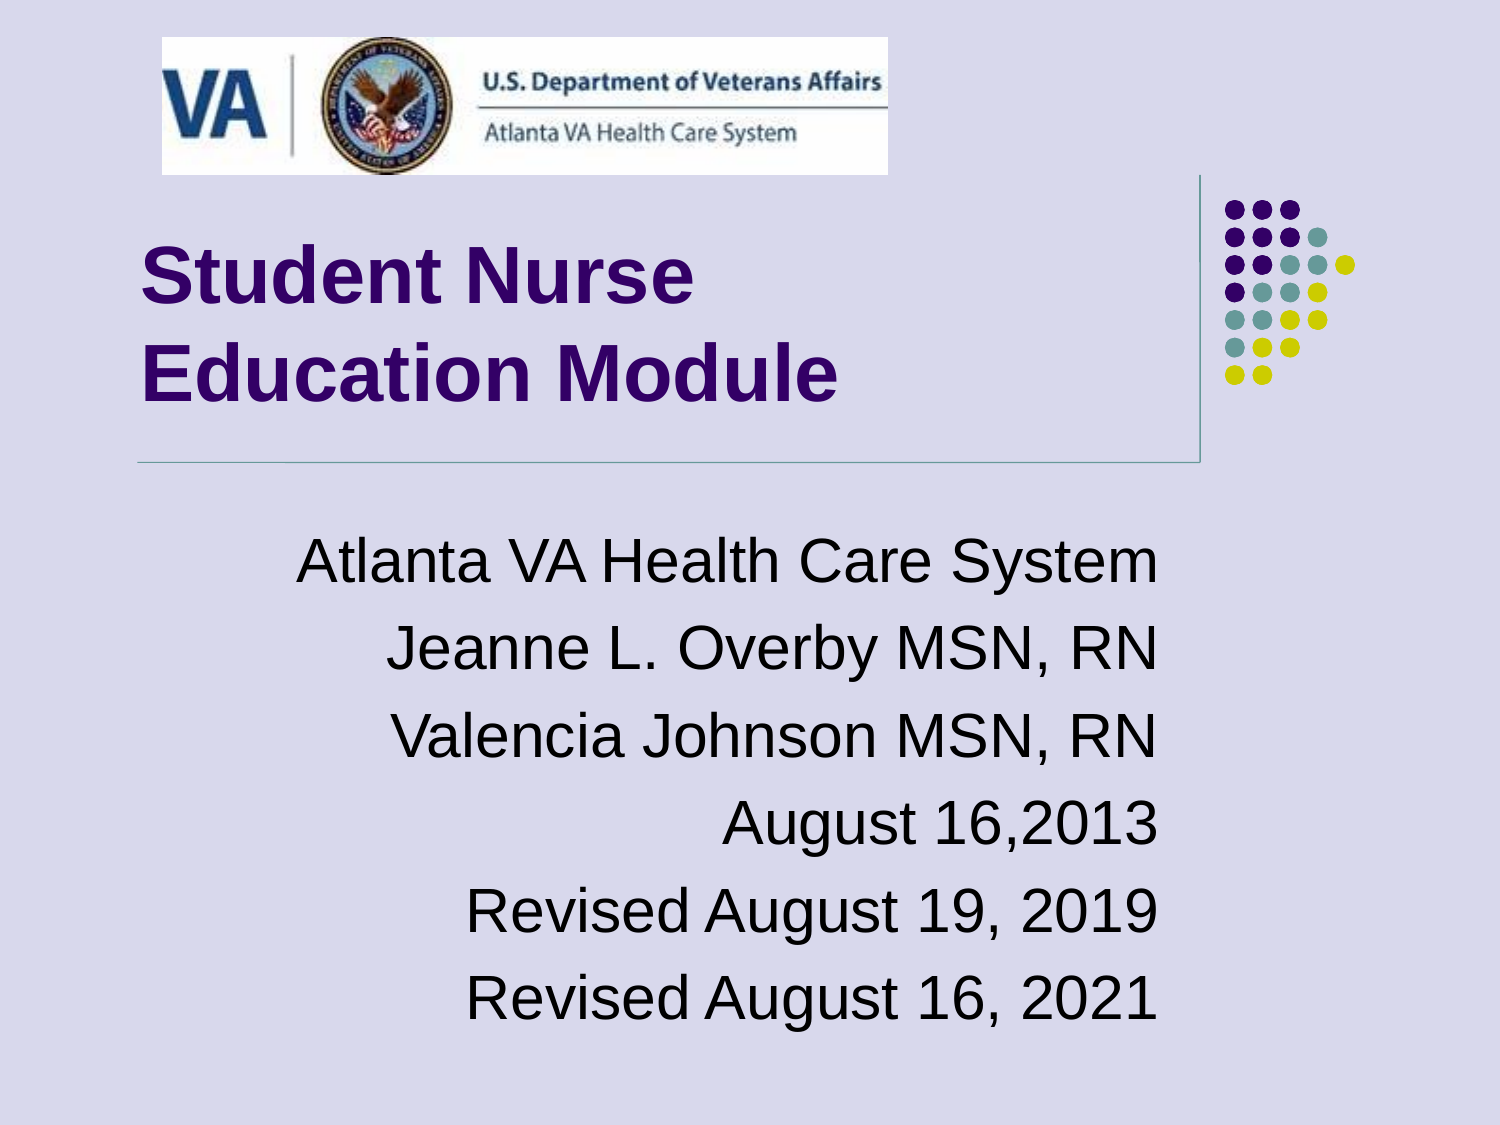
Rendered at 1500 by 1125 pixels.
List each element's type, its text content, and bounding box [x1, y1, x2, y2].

title Student Nurse Education Module [124, 74, 1061, 426]
picture [162, 37, 888, 176]
subtitle Atlanta VA Health Care System Jeanne L. Overby MSN, RN Valencia Johnson MSN, RN August 16,2013 Revised August 19, 2019 Revised August 16, 2021 [149, 512, 1176, 1063]
